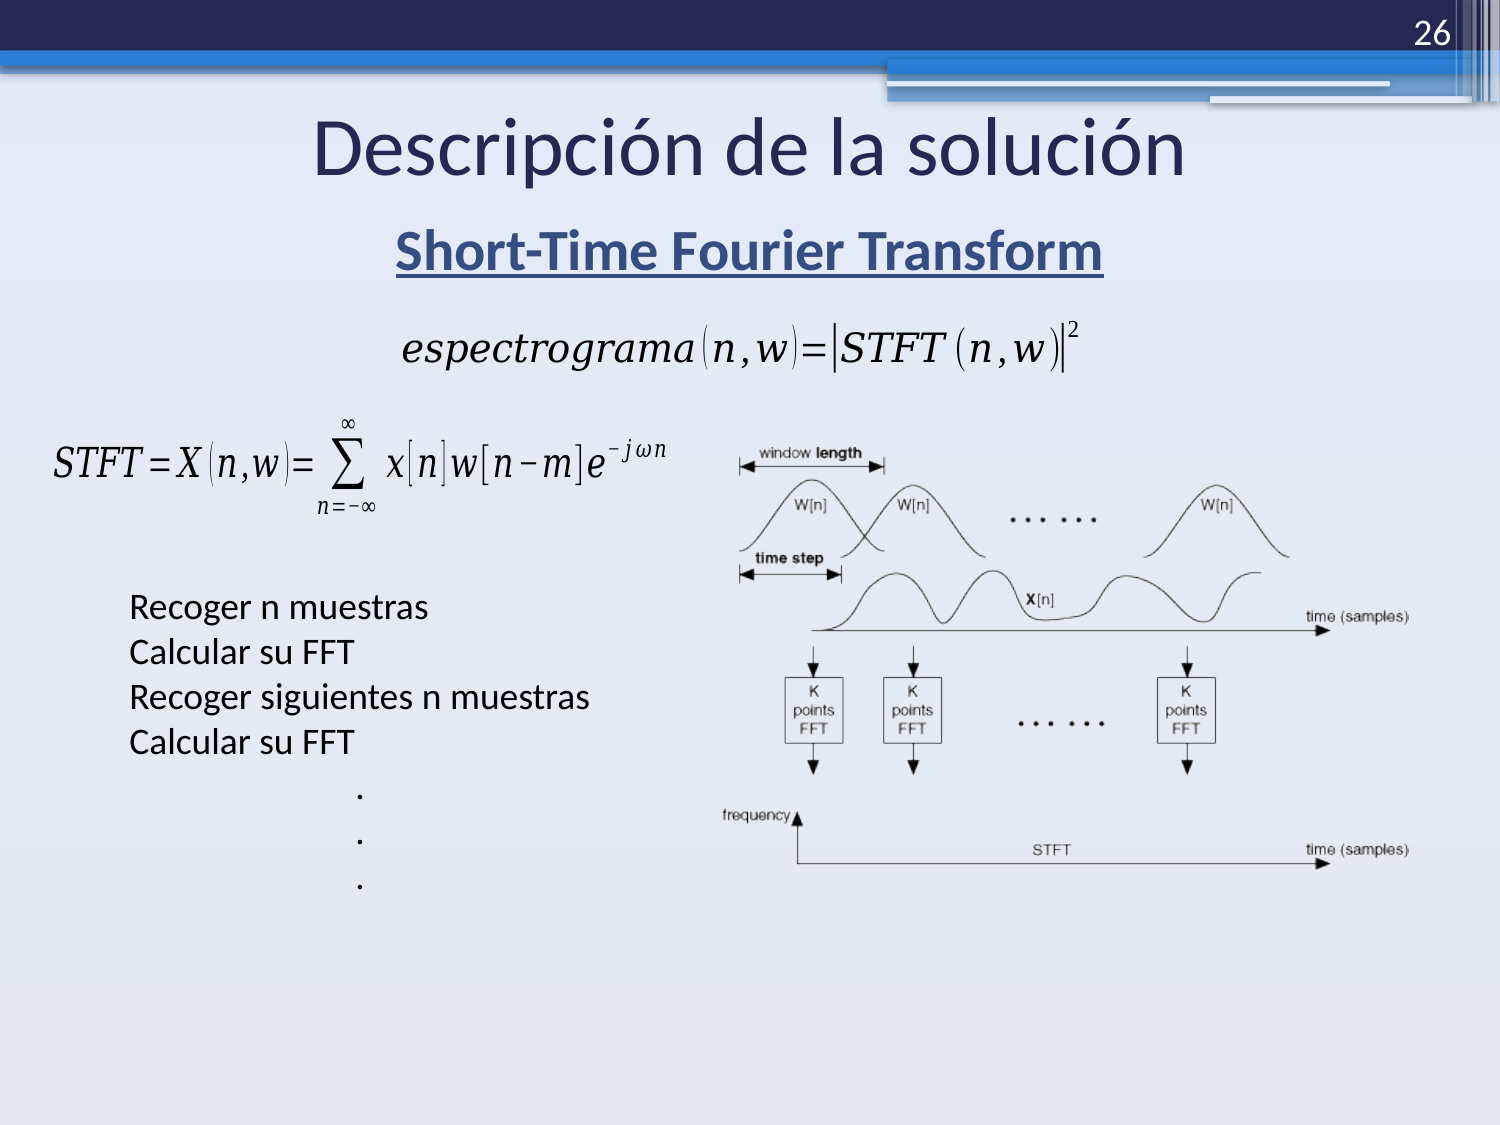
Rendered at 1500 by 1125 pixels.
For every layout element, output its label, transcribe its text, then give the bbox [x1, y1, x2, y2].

slide_number 26 [1341, 0, 1466, 61]
picture [722, 444, 1409, 872]
title Descripción de la solución [75, 54, 1425, 230]
text_box Short-Time Fourier Transform [381, 204, 1119, 290]
text_box Recoger n muestras Calcular su FFT Recoger siguientes n muestras Calcular su FFT . . . [114, 574, 606, 904]
